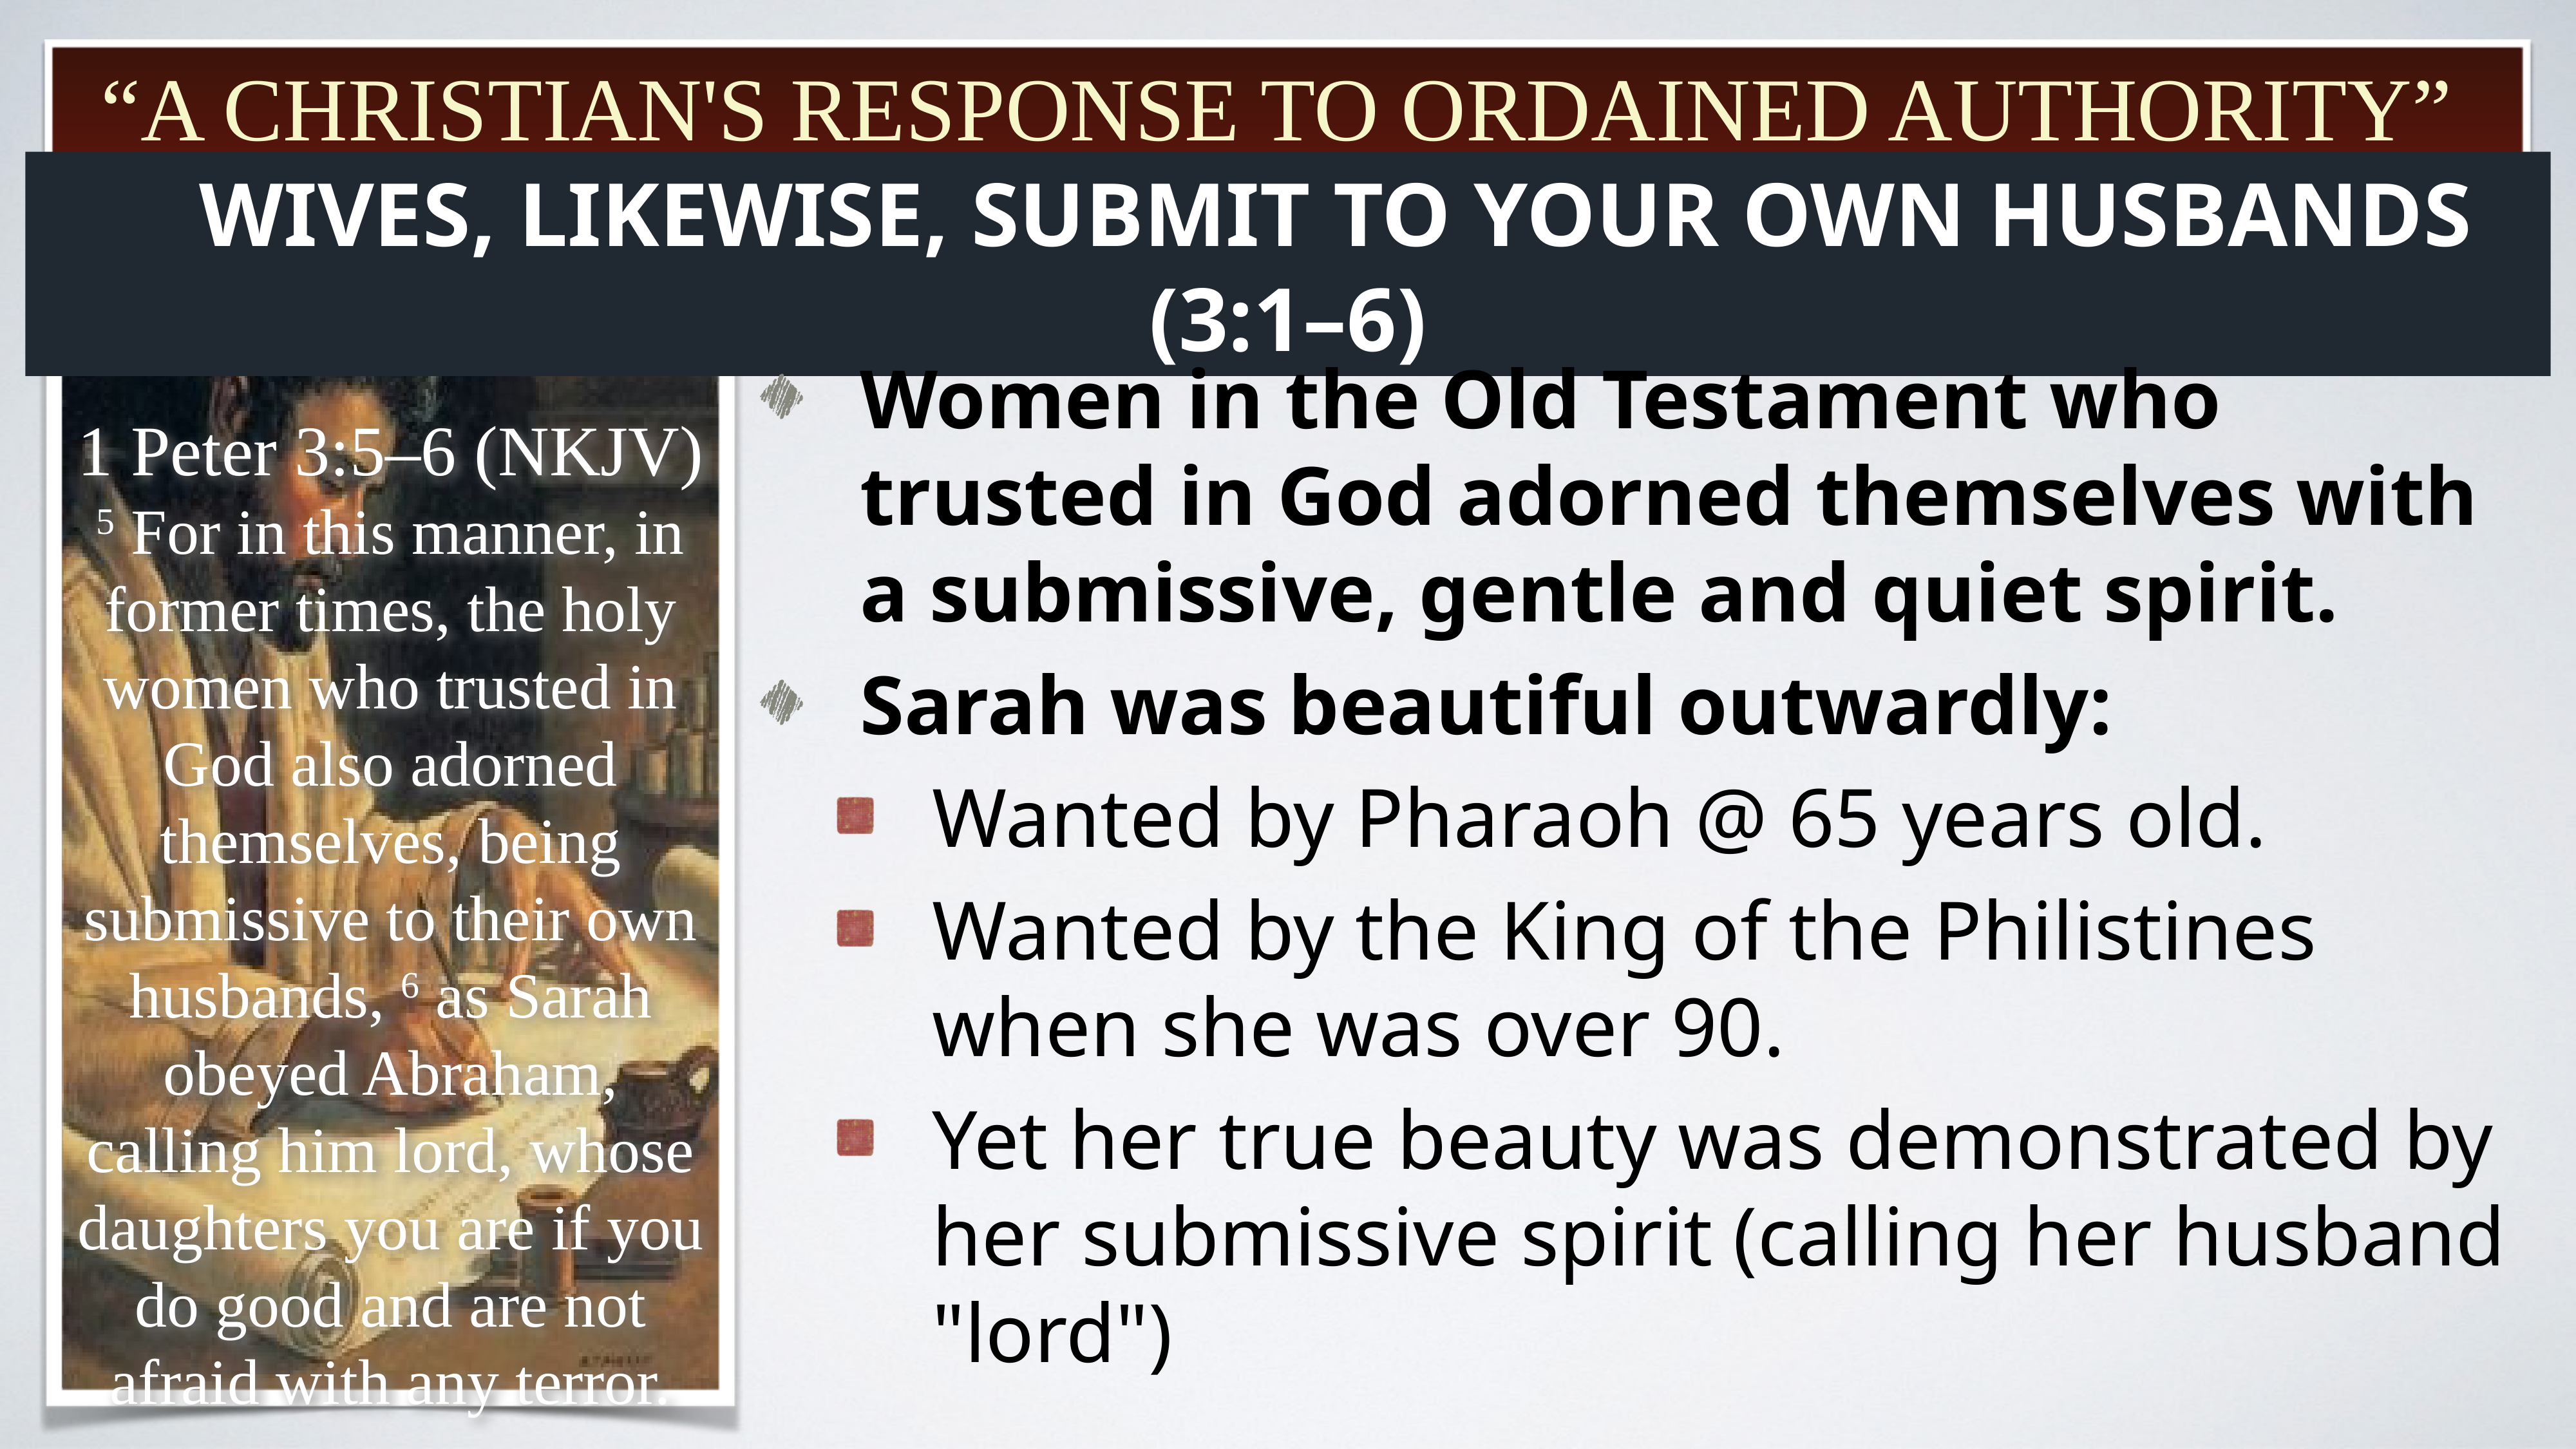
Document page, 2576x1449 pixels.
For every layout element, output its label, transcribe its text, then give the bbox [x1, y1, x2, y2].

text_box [38, 192, 743, 1437]
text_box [41, 39, 2535, 185]
text_box WIVES, LIKEWISE, SUBMIT TO YOUR OWN HUSBANDS (3:1–6) [25, 151, 2551, 376]
text_box Women in the Old Testament who trusted in God adorned themselves with a submissive, gentle and quiet spirit. Sarah was beautiful outwardly: Wanted by Pharaoh @ 65 years old. Wanted by the King of the Philistines when she was over 90. Yet her true beauty was demonstrated by her submissive spirit (calling her husband "lord") [752, 340, 2536, 1387]
picture [0, 0, 2576, 1449]
